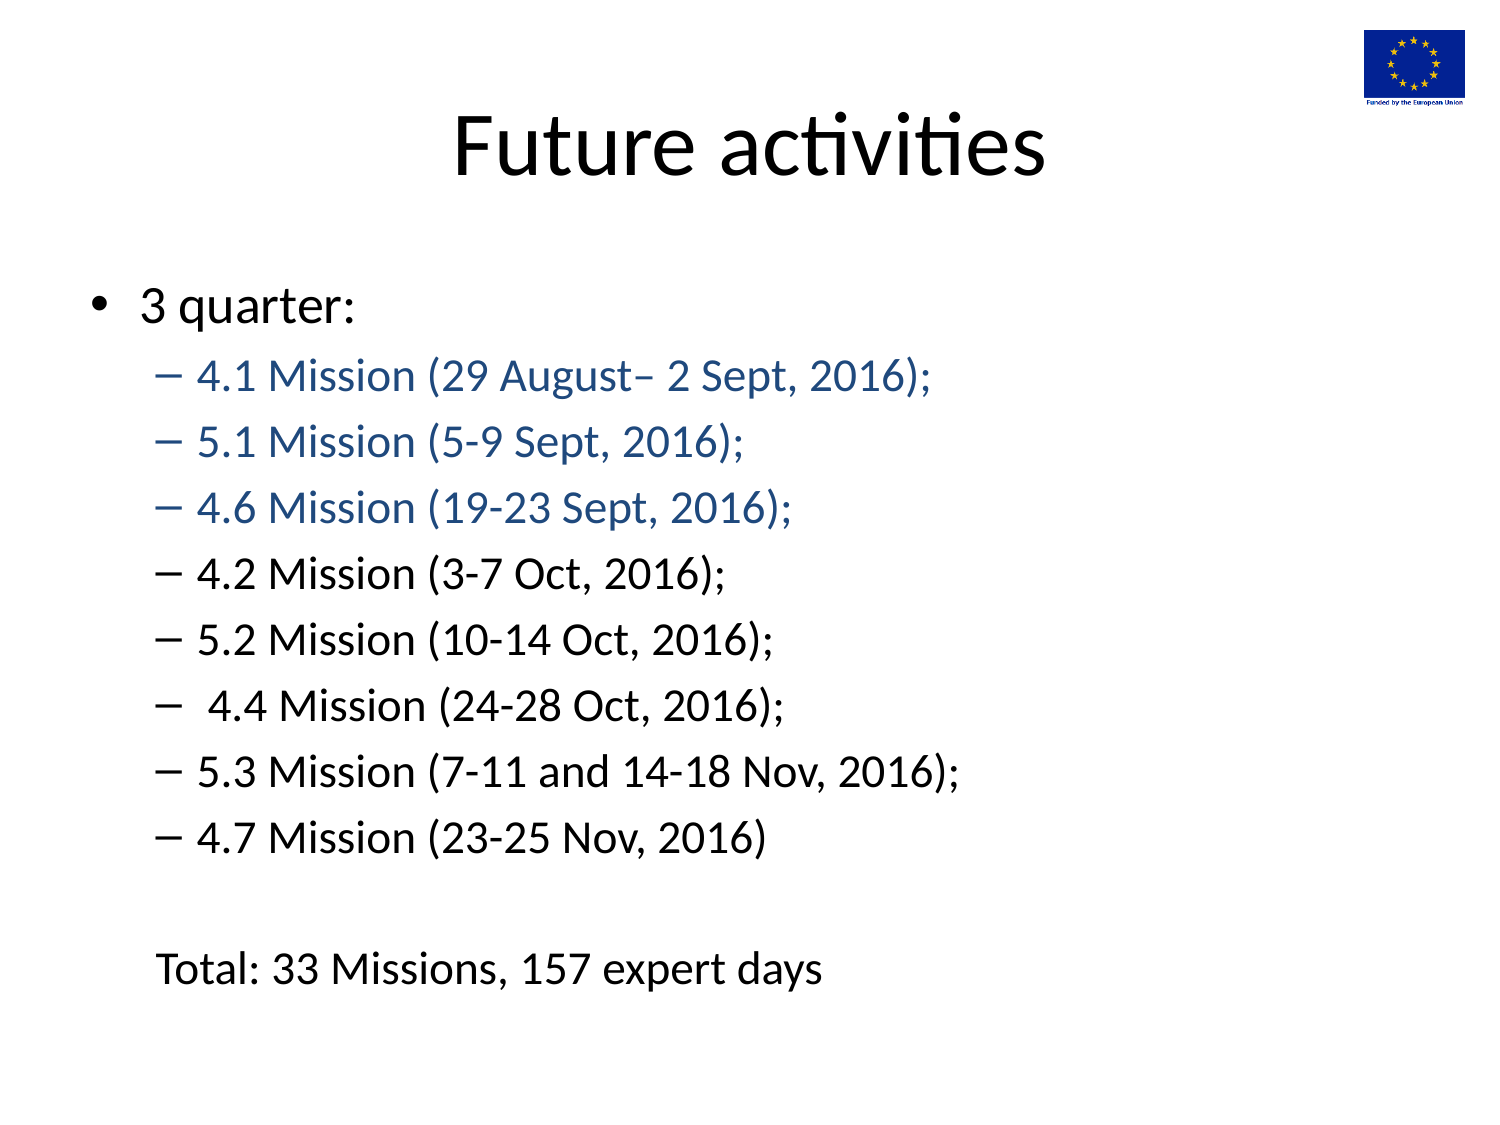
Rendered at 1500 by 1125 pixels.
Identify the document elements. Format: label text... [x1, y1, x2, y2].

title Future activities [75, 45, 1425, 233]
list 3 quarter: 4.1 Mission (29 August– 2 Sept, 2016); 5.1 Mission (5-9 Sept, 2016); 4.6 Mission (19-23 Sept, 2016); 4.2 Mission (3-7 Oct, 2016); 5.2 Mission (10-14 Oct, 2016); 4.4 Mission (24-28 Oct, 2016); 5.3 Mission (7-11 and 14-18 Nov, 2016); 4.7 Mission (23-25 Nov, 2016) Total: 33 Missions, 157 expert days [75, 262, 1425, 1005]
picture [1363, 30, 1465, 108]
